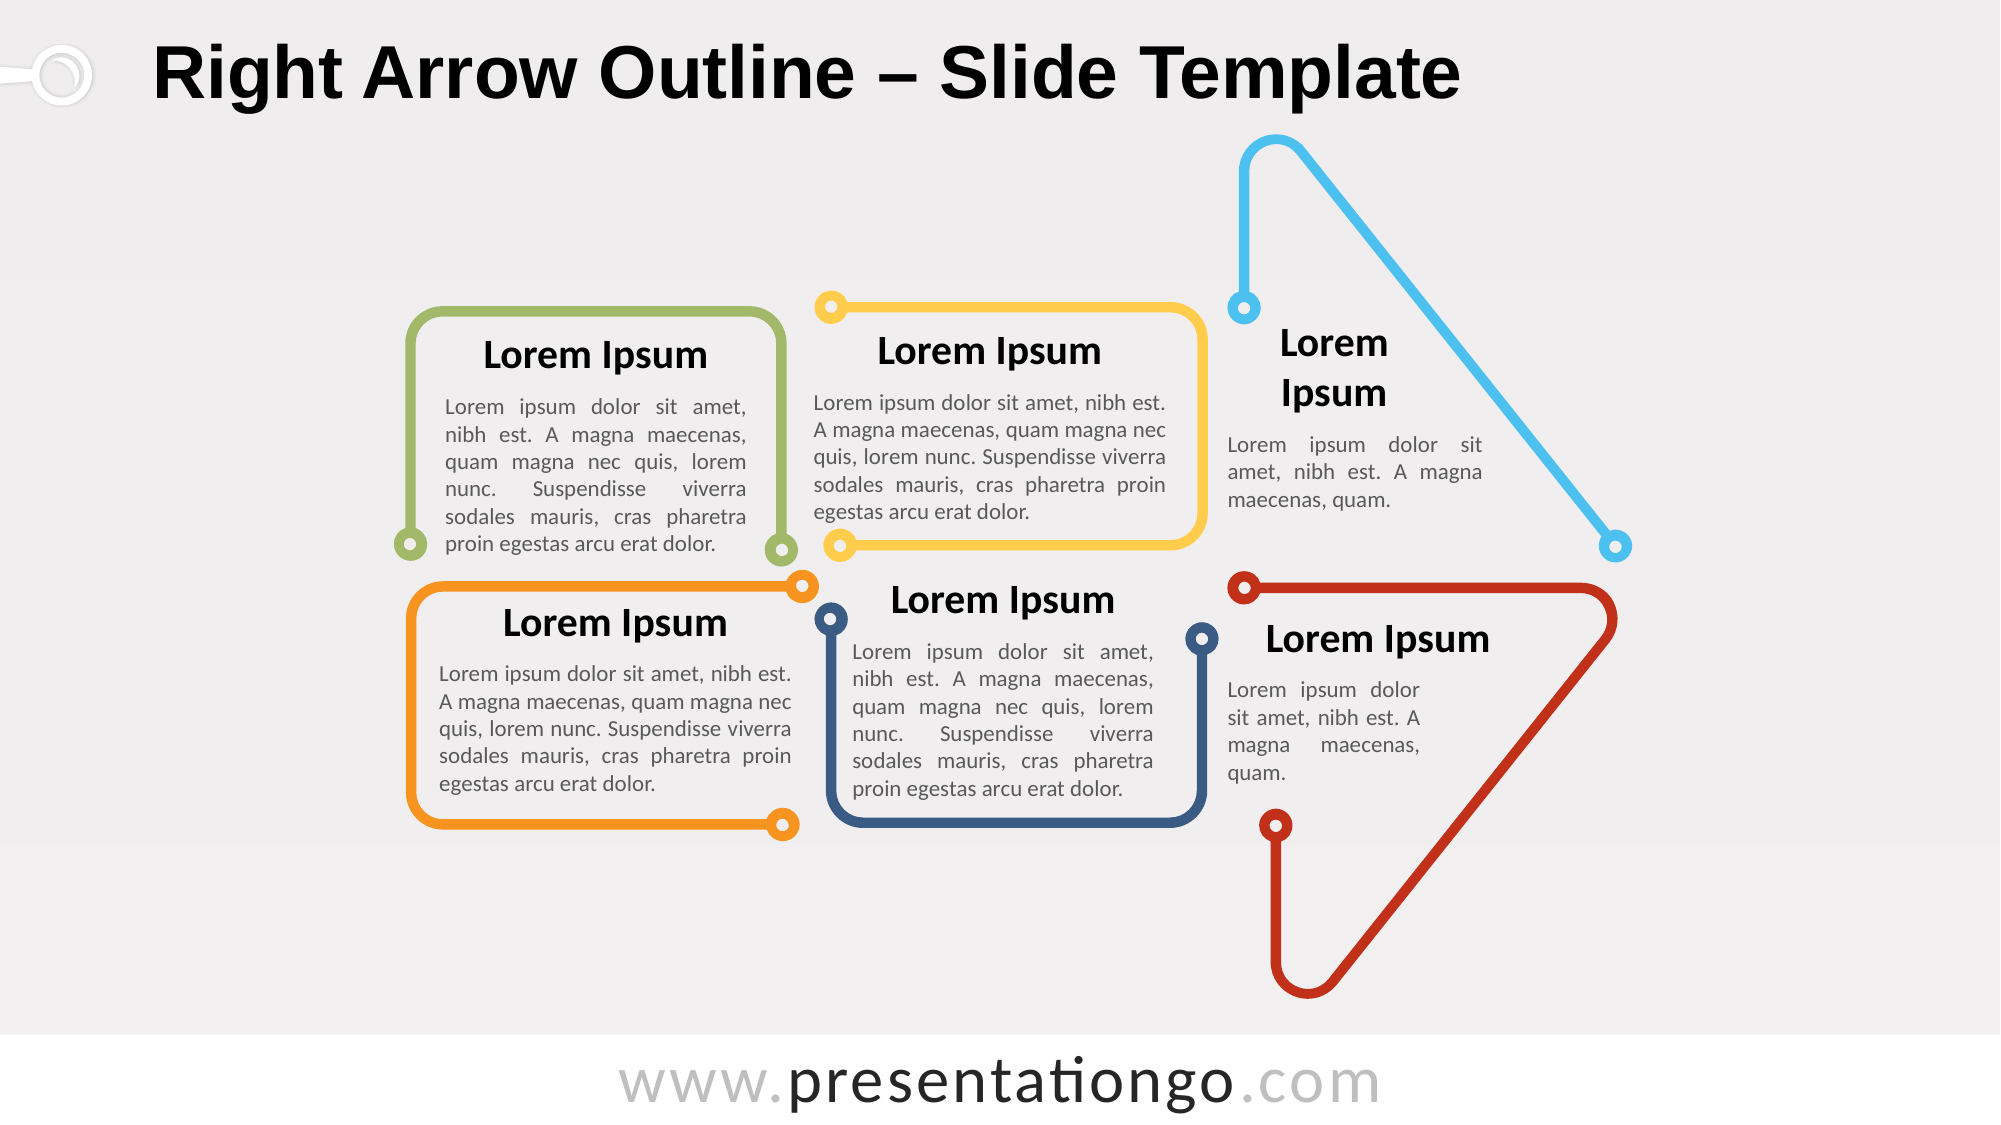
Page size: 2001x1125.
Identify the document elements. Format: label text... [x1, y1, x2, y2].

text_box [1259, 794, 1489, 999]
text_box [1227, 306, 1483, 521]
text_box [405, 569, 819, 842]
text_box [1483, 371, 1633, 563]
text_box [1227, 571, 1618, 743]
title Right Arrow Outline – Slide Template [137, 26, 1863, 148]
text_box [813, 314, 1167, 534]
text_box [814, 290, 1208, 562]
text_box [814, 602, 1219, 828]
text_box [393, 306, 799, 567]
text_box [439, 586, 793, 806]
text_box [1227, 602, 1530, 794]
text_box [1227, 134, 1431, 306]
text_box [852, 563, 1155, 811]
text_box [445, 319, 747, 567]
